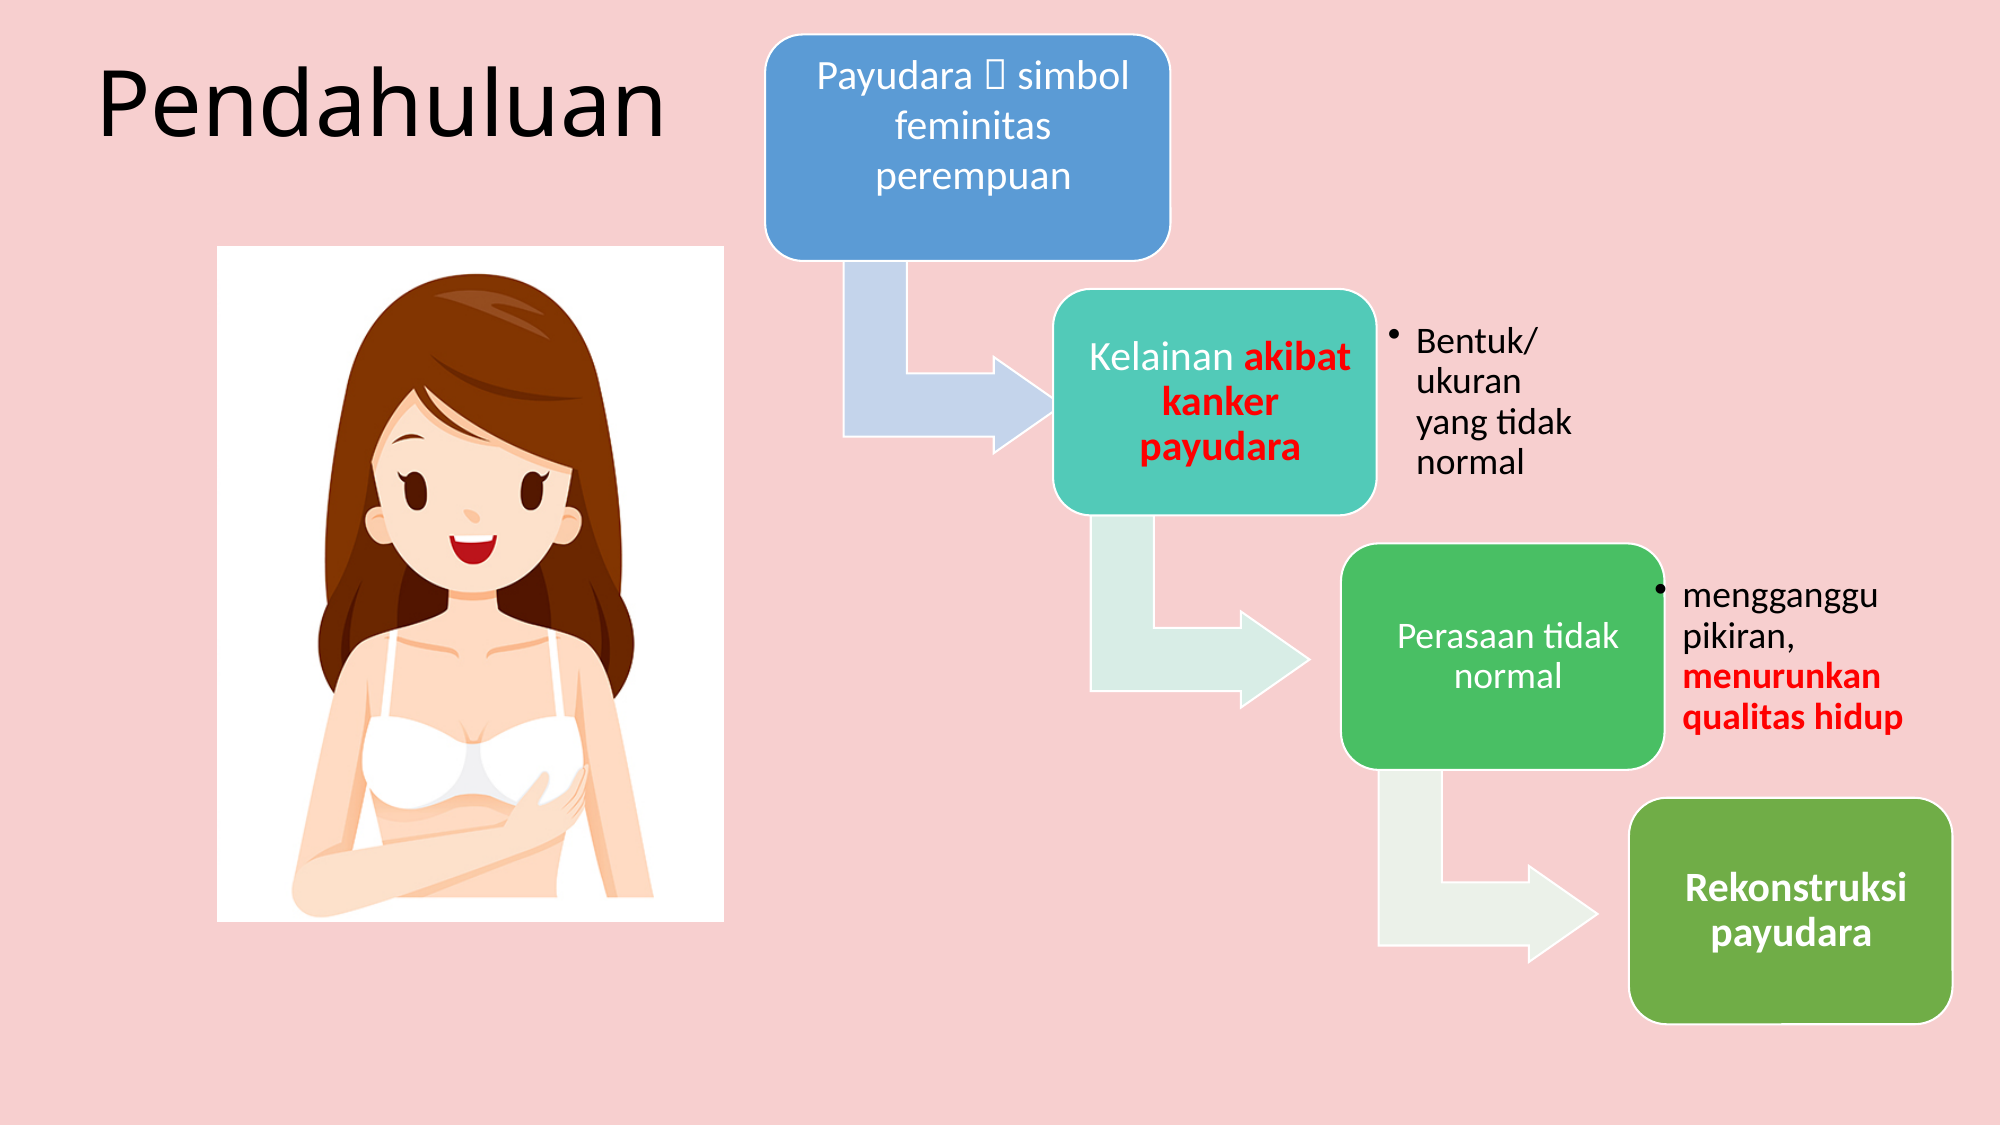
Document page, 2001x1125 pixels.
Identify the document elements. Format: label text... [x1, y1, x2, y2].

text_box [657, 28, 2000, 1031]
text_box Pendahuluan [80, 0, 1806, 212]
picture [217, 246, 657, 922]
